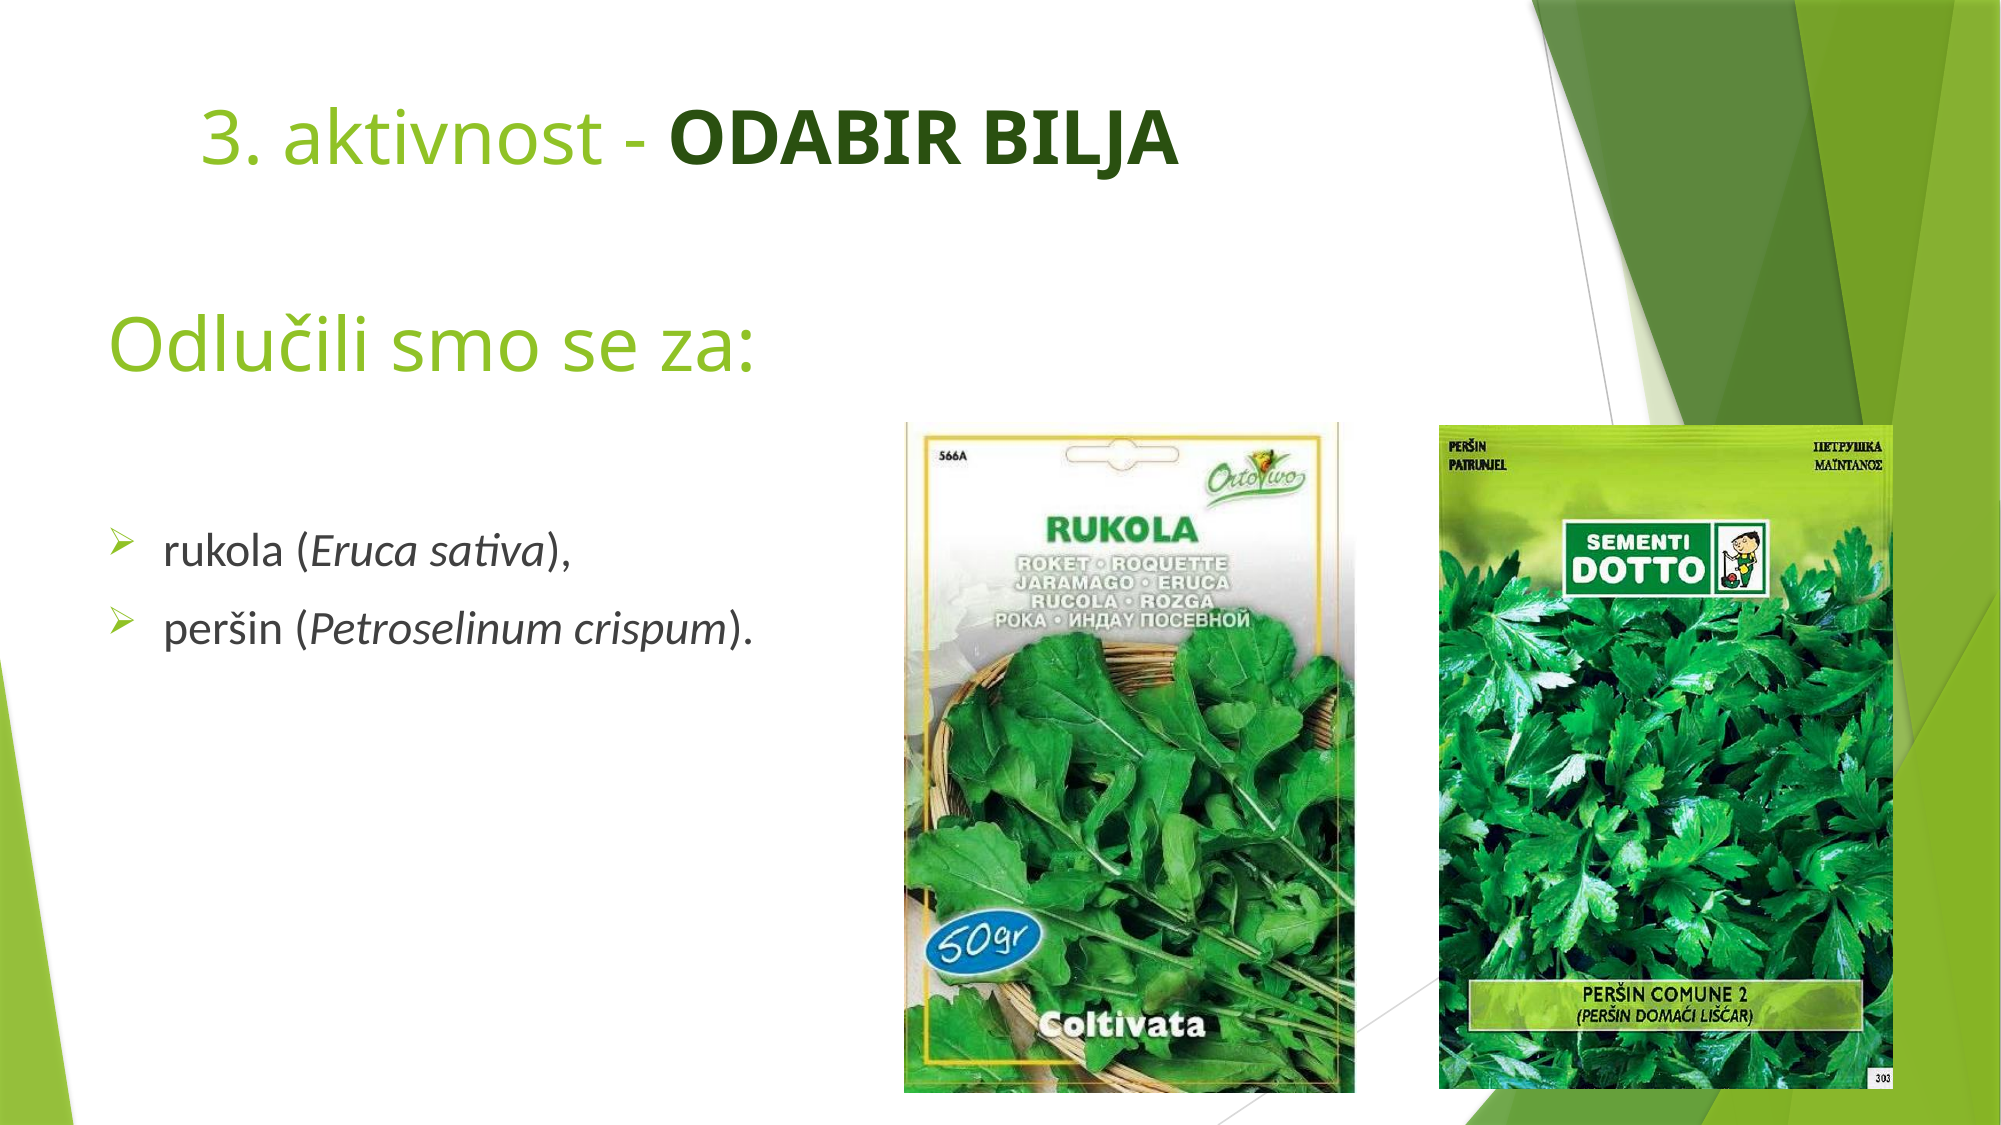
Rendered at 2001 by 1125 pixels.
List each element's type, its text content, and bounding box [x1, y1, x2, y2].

list Odlučili smo se za: rukola (Eruca sativa), peršin (Petroselinum crispum). [92, 288, 1333, 996]
picture [903, 421, 1358, 1093]
picture [1438, 425, 1894, 1090]
title 3. aktivnost - ODABIR BILJA [185, 81, 1596, 299]
